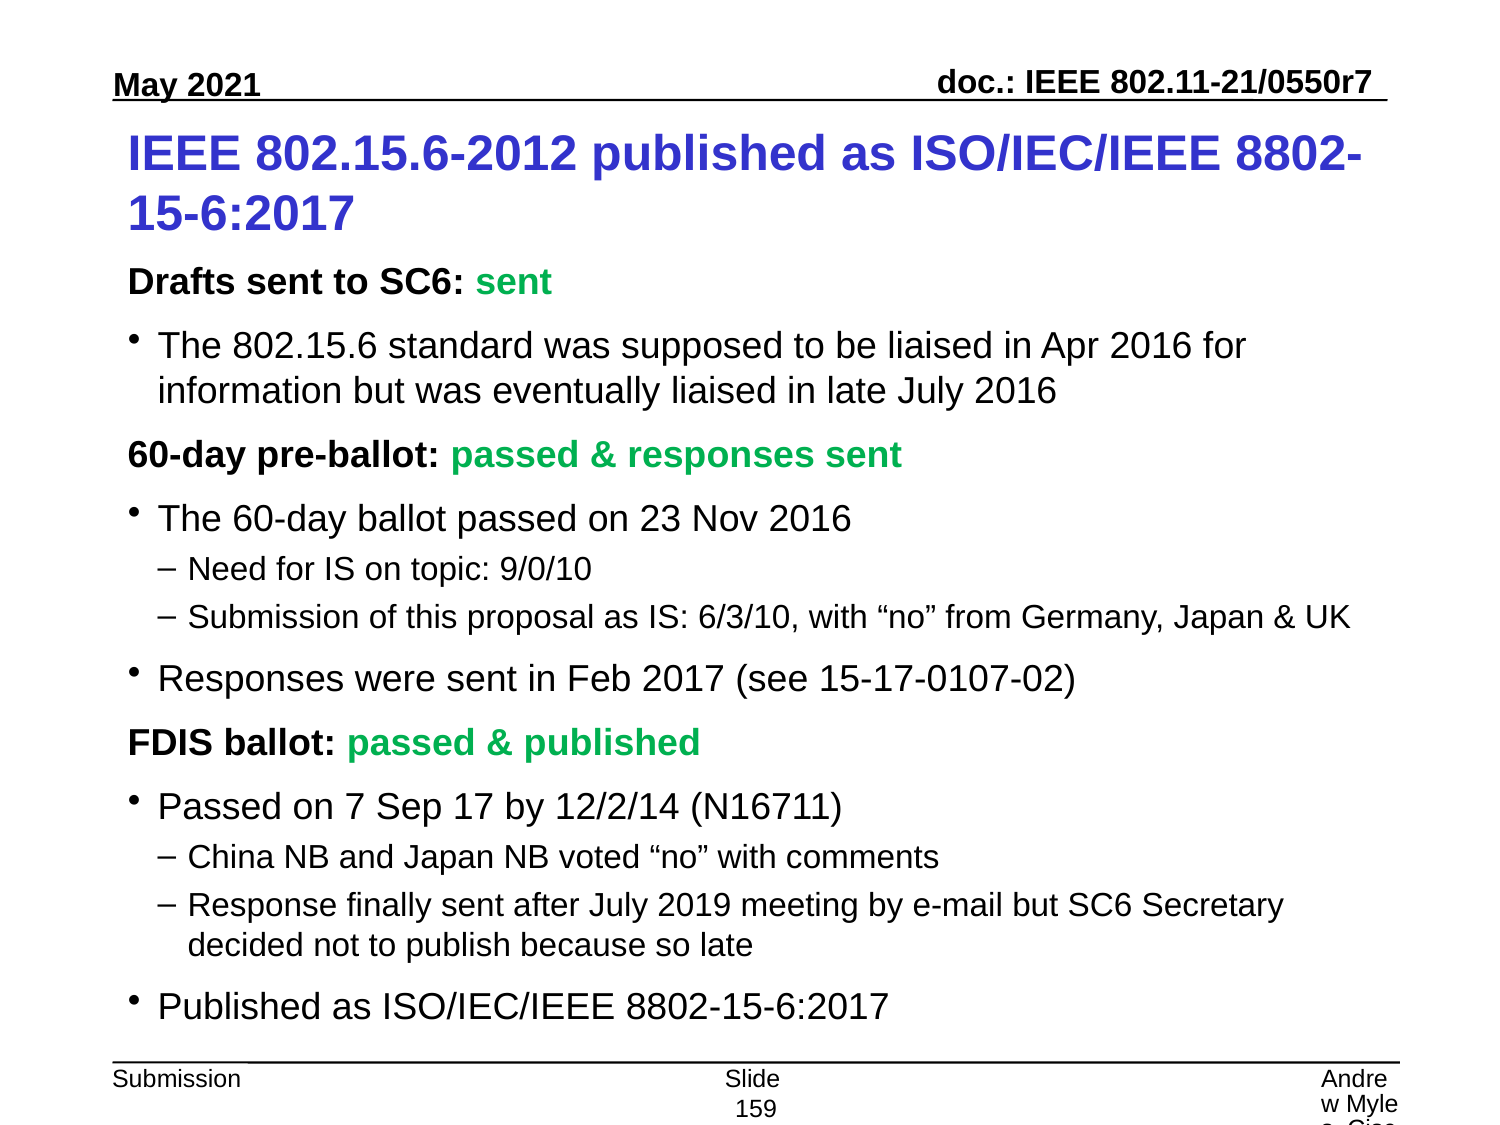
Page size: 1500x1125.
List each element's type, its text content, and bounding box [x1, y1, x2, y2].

title IEEE 802.15.6-2012 published as ISO/IEC/IEEE 8802-15-6:2017 [112, 112, 1388, 249]
footer Andrew Myles, Cisco [1320, 1061, 1402, 1093]
list Drafts sent to SC6: sent The 802.15.6 standard was supposed to be liaised in Apr 2016 for information but was eventually liaised in late July 2016 60-day pre-ballot: passed & responses sent The 60-day ballot passed on 23 Nov 2016 Need for IS on topic: 9/0/10 Submission of this proposal as IS: 6/3/10, with “no” from Germany, Japan & UK Responses were sent in Feb 2017 (see 15-17-0107-02) FDIS ballot: passed & published Passed on 7 Sep 17 by 12/2/14 (N16711) China NB and Japan NB voted “no” with comments Response finally sent after July 2019 meeting by e-mail but SC6 Secretary decided not to publish because so late Published as ISO/IEC/IEEE 8802-15-6:2017 [112, 249, 1388, 925]
slide_number Slide 159 [709, 1061, 803, 1093]
